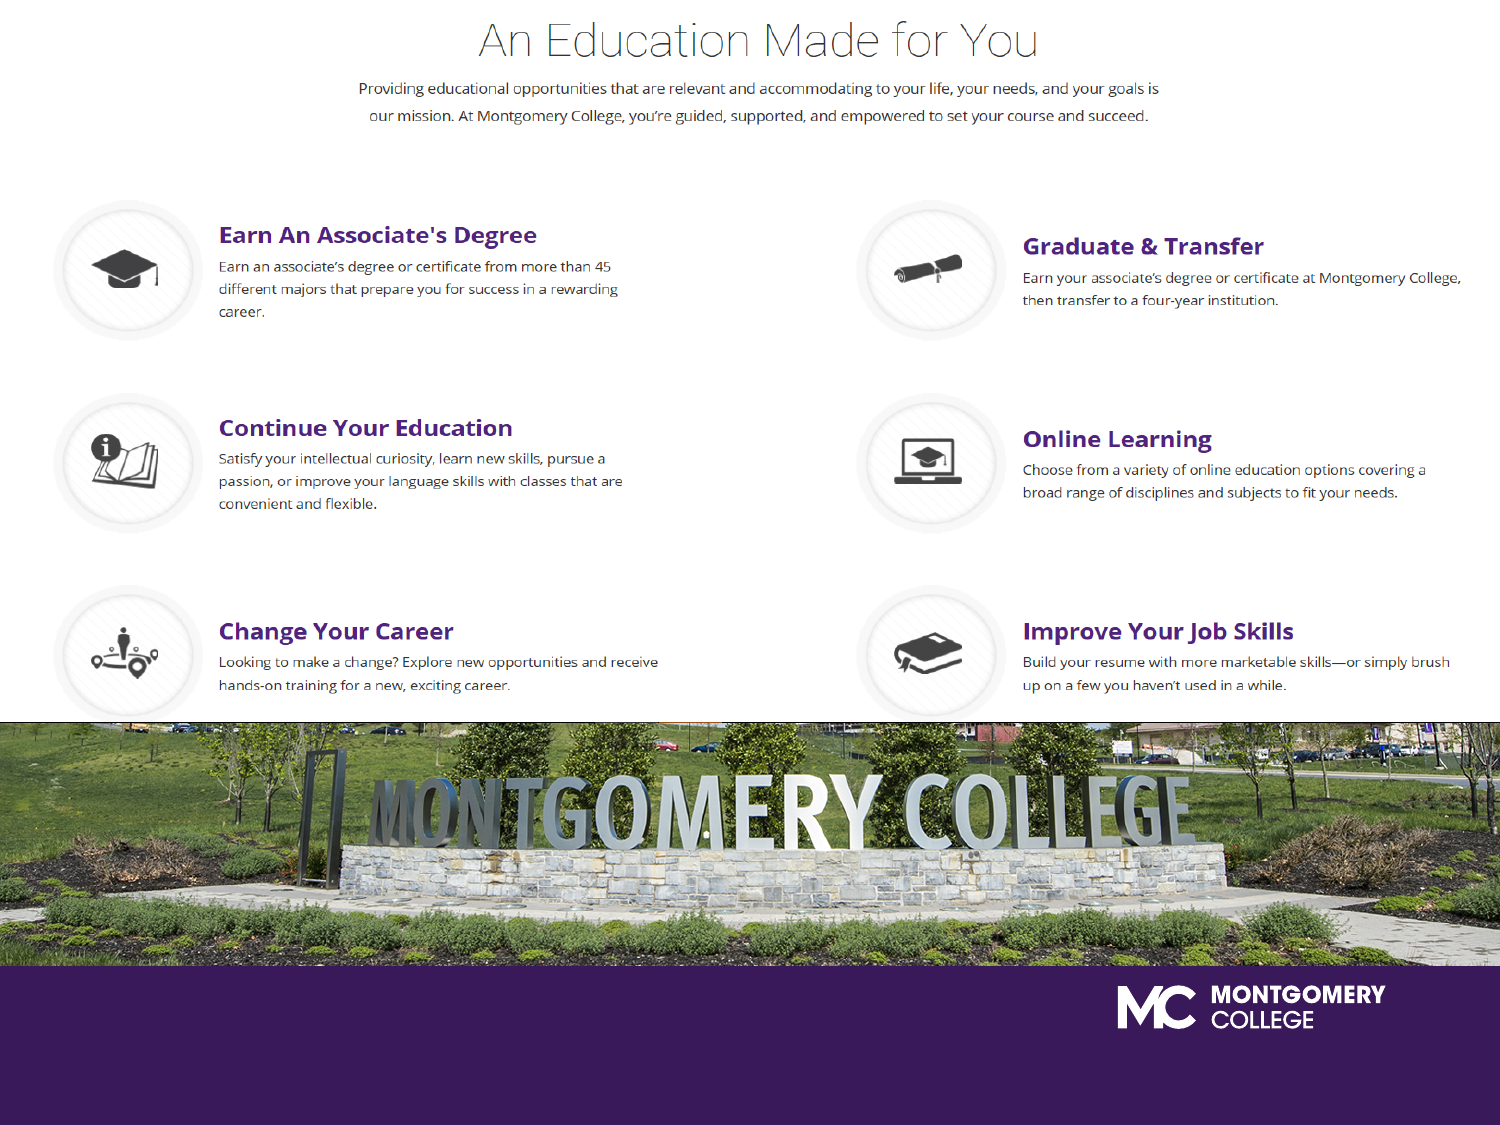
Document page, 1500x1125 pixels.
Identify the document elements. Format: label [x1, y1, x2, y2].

picture [0, 0, 1500, 966]
